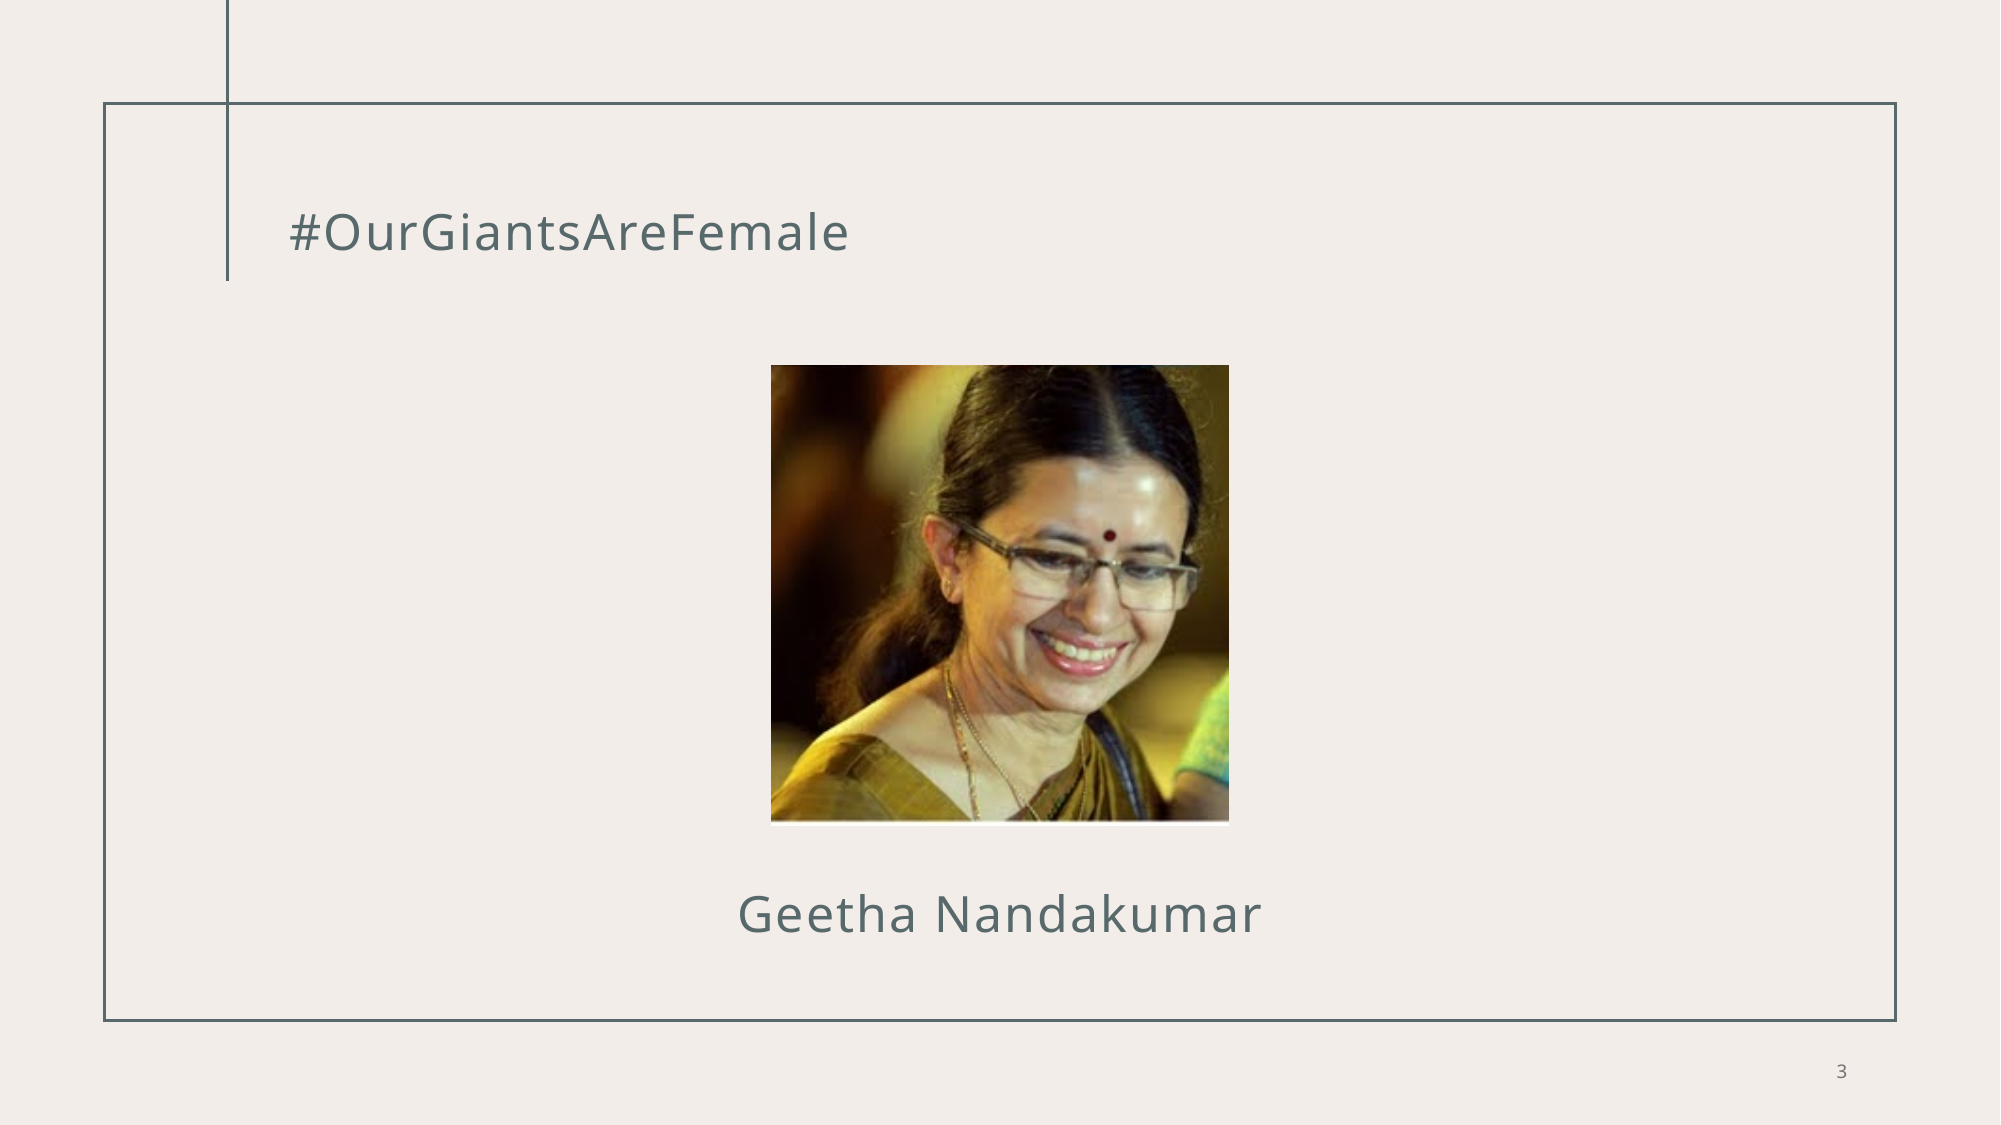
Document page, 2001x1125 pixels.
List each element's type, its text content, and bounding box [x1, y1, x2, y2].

text_box Geetha Nandakumar [720, 875, 1280, 957]
title #OurGiantsAreFemale [274, 193, 1155, 275]
text_box [104, 103, 1896, 1021]
slide_number 3 [1412, 1042, 1863, 1103]
picture [771, 365, 1229, 826]
